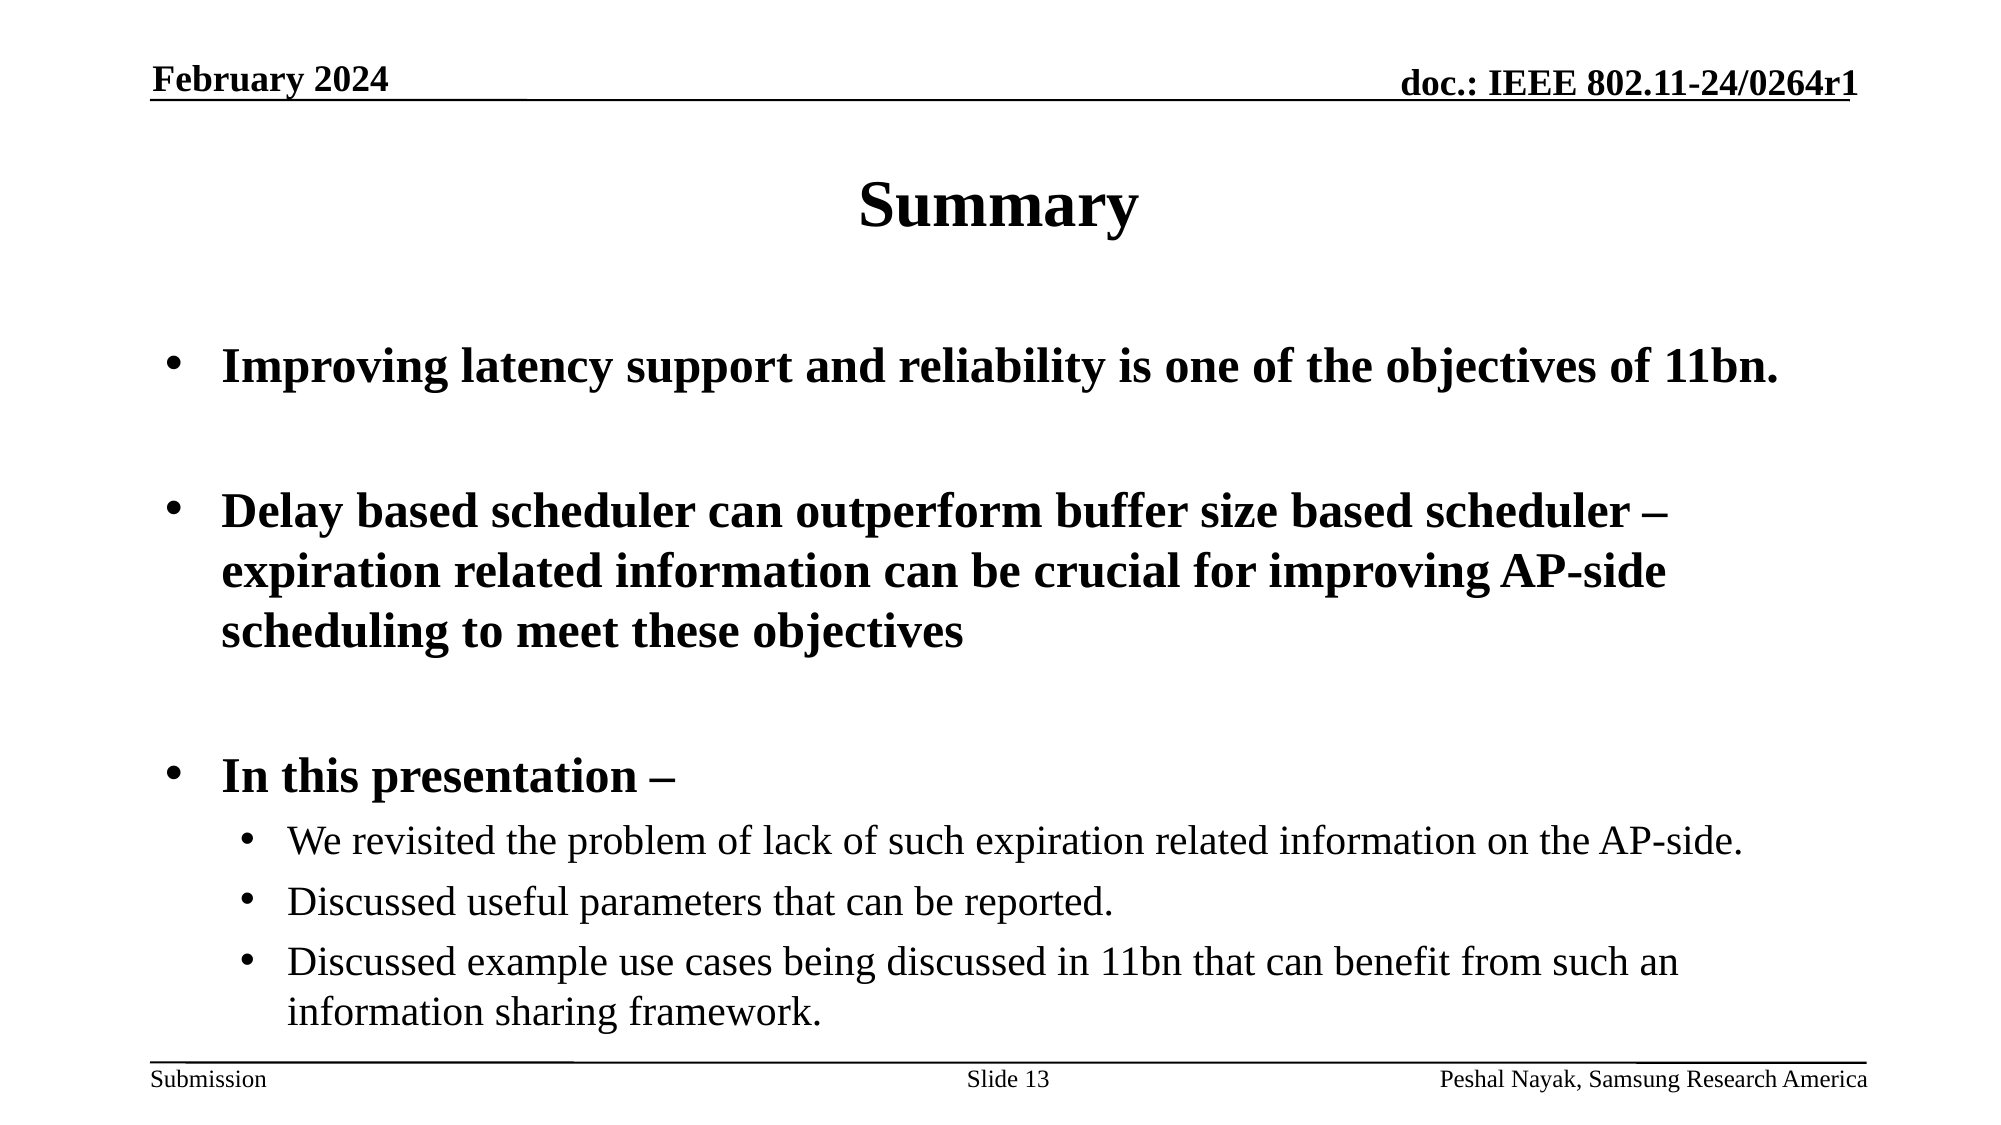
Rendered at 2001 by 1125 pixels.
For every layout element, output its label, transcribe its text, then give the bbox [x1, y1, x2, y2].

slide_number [152, 54, 563, 100]
title Summary [149, 112, 1850, 288]
slide_number Slide 13 [950, 1061, 1067, 1123]
list Improving latency support and reliability is one of the objectives of 11bn. Delay based scheduler can outperform buffer size based scheduler – expiration related information can be crucial for improving AP-side scheduling to meet these objectives In this presentation – We revisited the problem of lack of such expiration related information on the AP-side. Discussed useful parameters that can be reported. Discussed example use cases being discussed in 11bn that can benefit from such an information sharing framework. [149, 324, 1850, 1000]
footer Peshal Nayak, Samsung Research America [1171, 1061, 1869, 1093]
